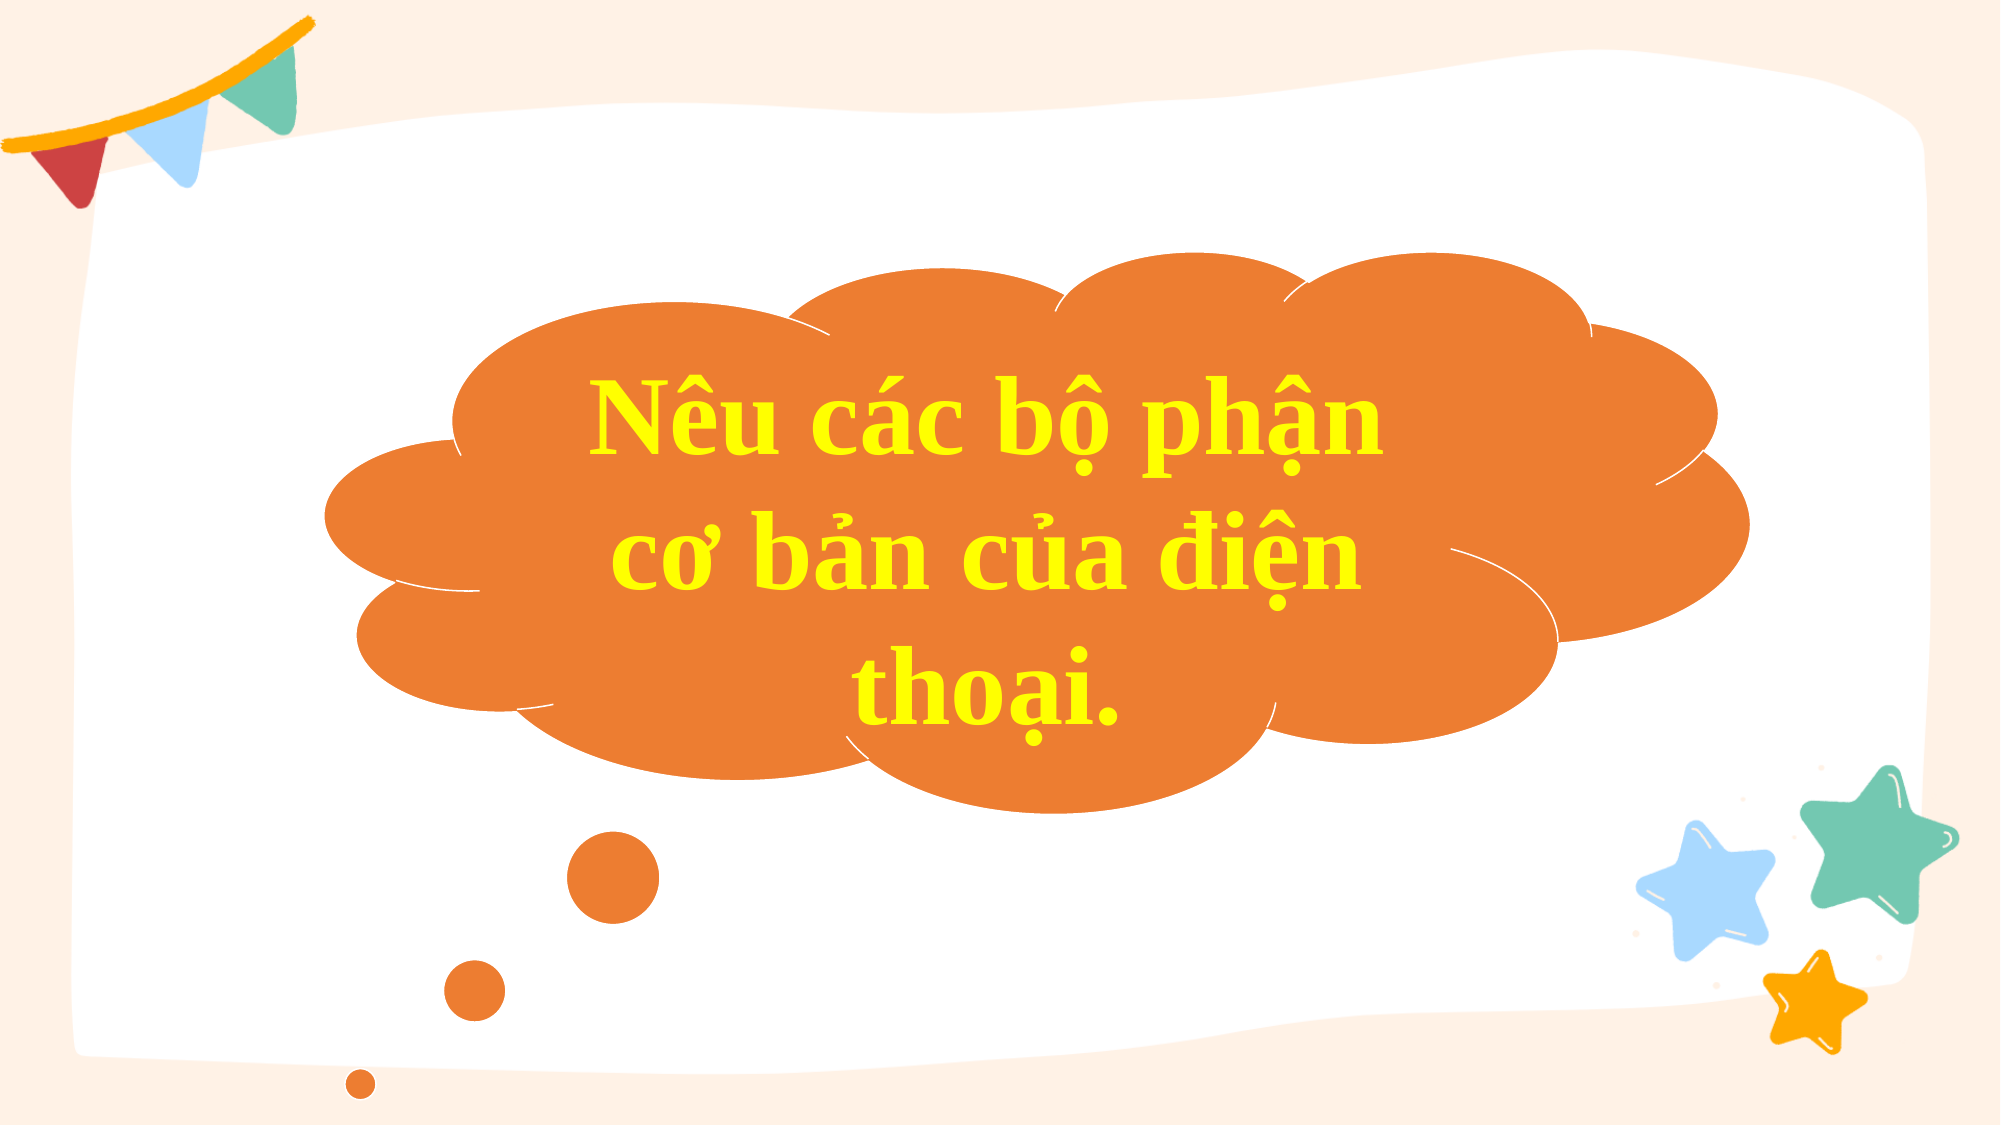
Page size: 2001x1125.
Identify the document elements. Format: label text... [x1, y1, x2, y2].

text_box Nêu các bộ phận cơ bản của điện thoại. [443, 959, 506, 1023]
text_box Nêu các bộ phận cơ bản của điện thoại. [344, 1068, 377, 1100]
text_box Nêu các bộ phận cơ bản của điện thoại. [323, 251, 1751, 815]
text_box Nêu các bộ phận cơ bản của điện thoại. [566, 830, 661, 925]
picture [0, 0, 2001, 1125]
